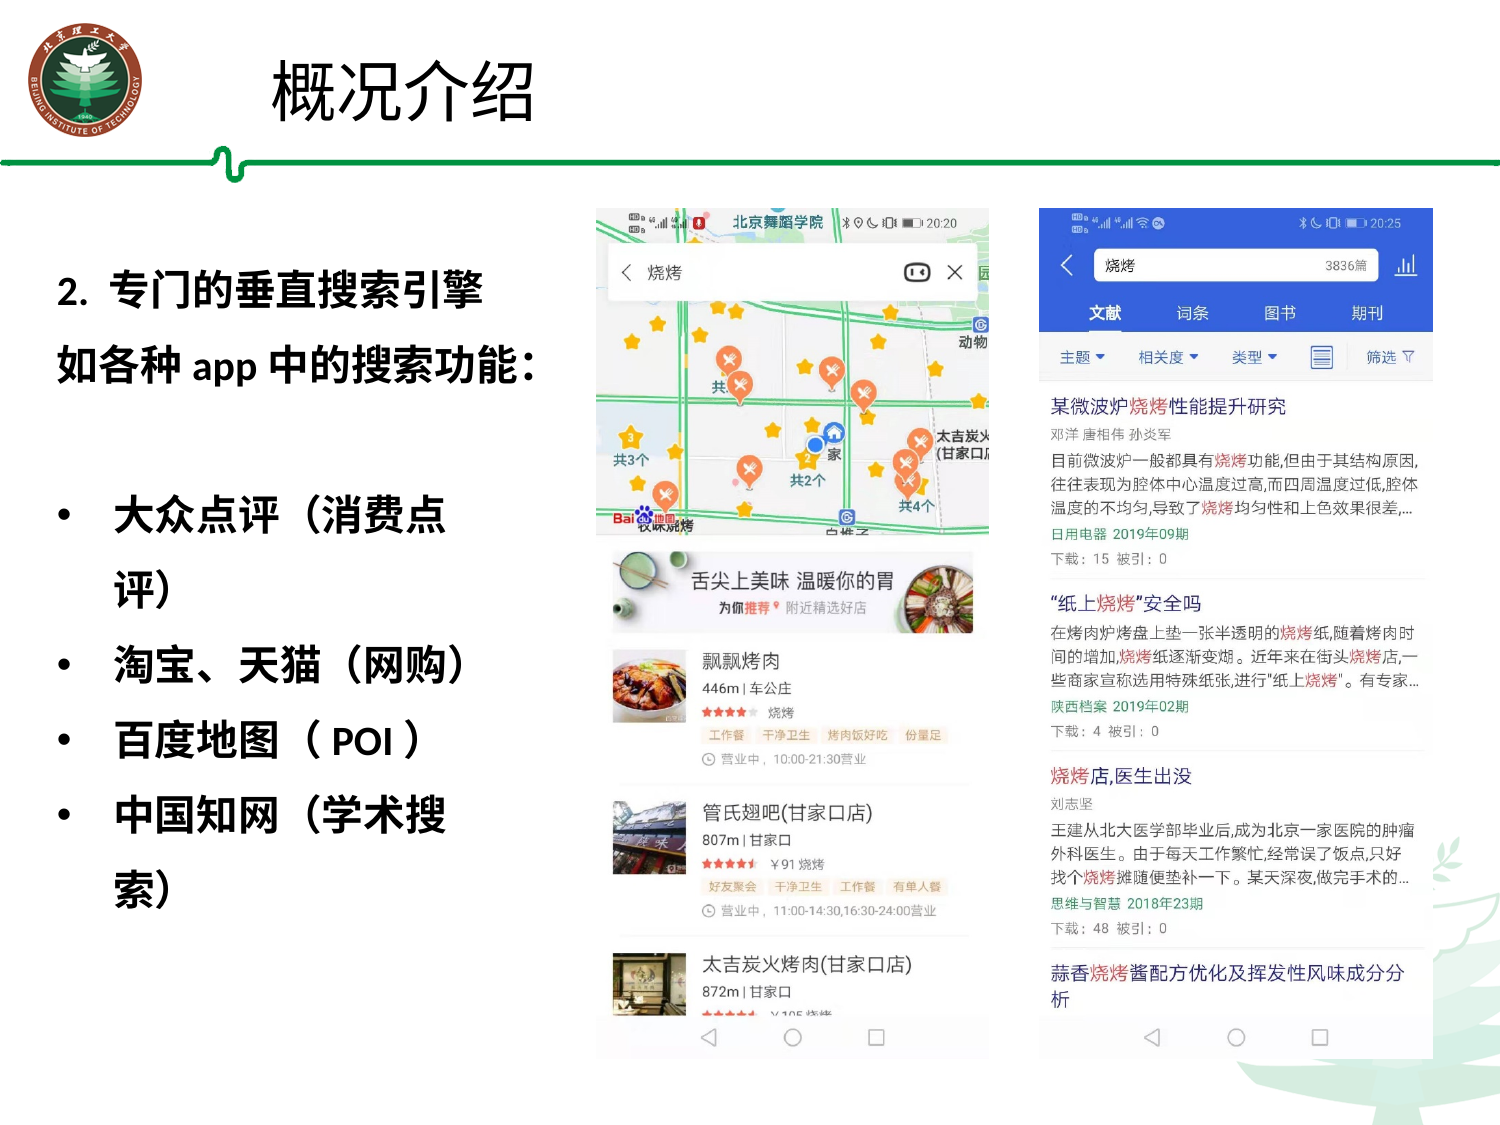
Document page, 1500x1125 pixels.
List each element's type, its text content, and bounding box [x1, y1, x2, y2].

text_box 2. 专门的垂直搜索引擎 如各种app中的搜索功能： 大众点评（消费点评） 淘宝、天猫（网购） 百度地图（POI） 中国知网（学术搜索） [42, 231, 543, 997]
picture [0, 0, 1500, 1125]
text_box 概况介绍 [255, 41, 552, 137]
